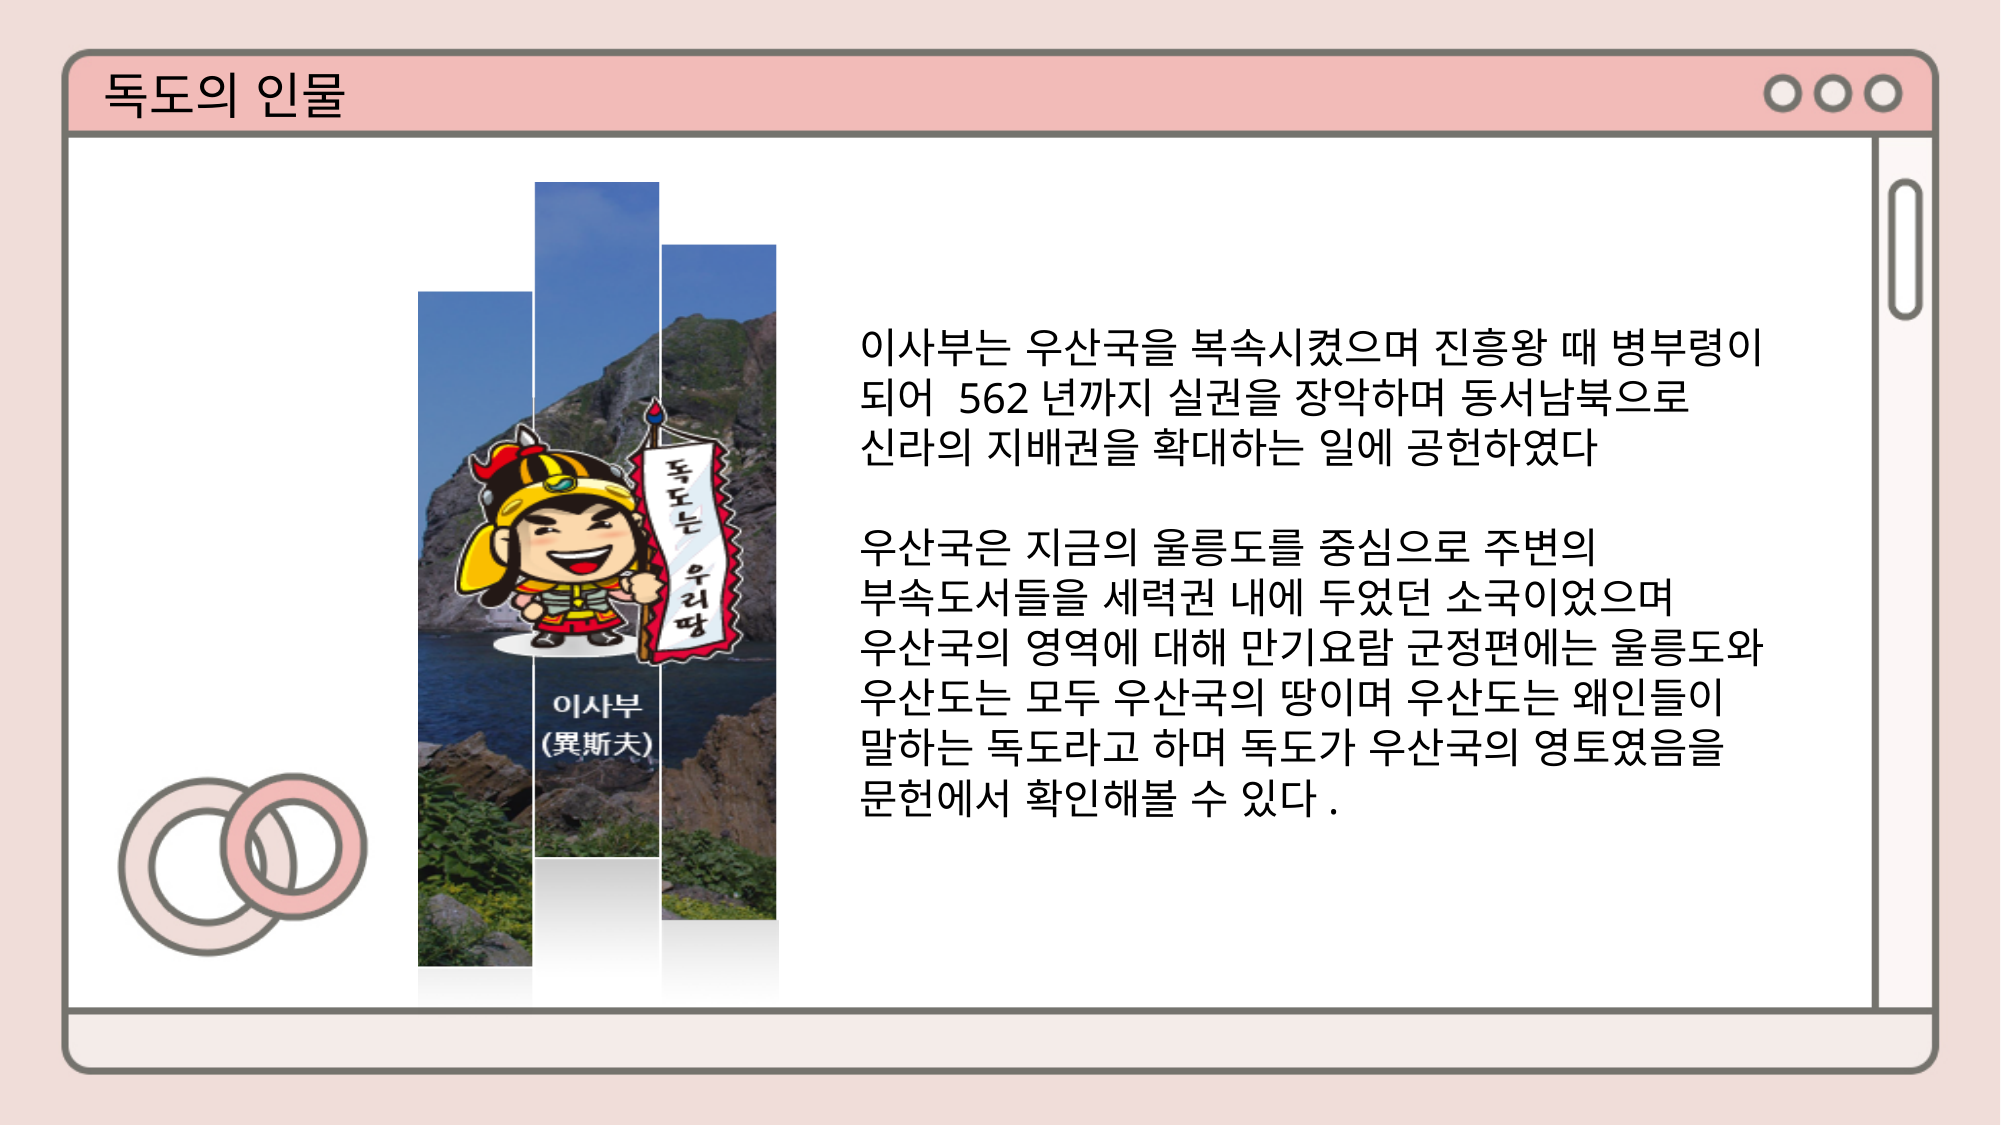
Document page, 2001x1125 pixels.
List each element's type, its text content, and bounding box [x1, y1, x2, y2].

text_box 독도의 인물 [89, 56, 565, 132]
picture [0, 0, 2001, 1125]
text_box 이사부는 우산국을 복속시켰으며 진흥왕 때 병부령이 되어 562년까지 실권을 장악하며 동서남북으로 신라의 지배권을 확대하는 일에 공헌하였다 우산국은 지금의 울릉도를 중심으로 주변의 부속도서들을 세력권 내에 두었던 소국이었으며 우산국의 영역에 대해 만기요람 군정편에는 울릉도와 우산도는 모두 우산국의 땅이며 우산도는 왜인들이 말하는 독도라고 하며 독도가 우산국의 영토였음을 문헌에서 확인해볼 수 있다. [844, 314, 1800, 830]
